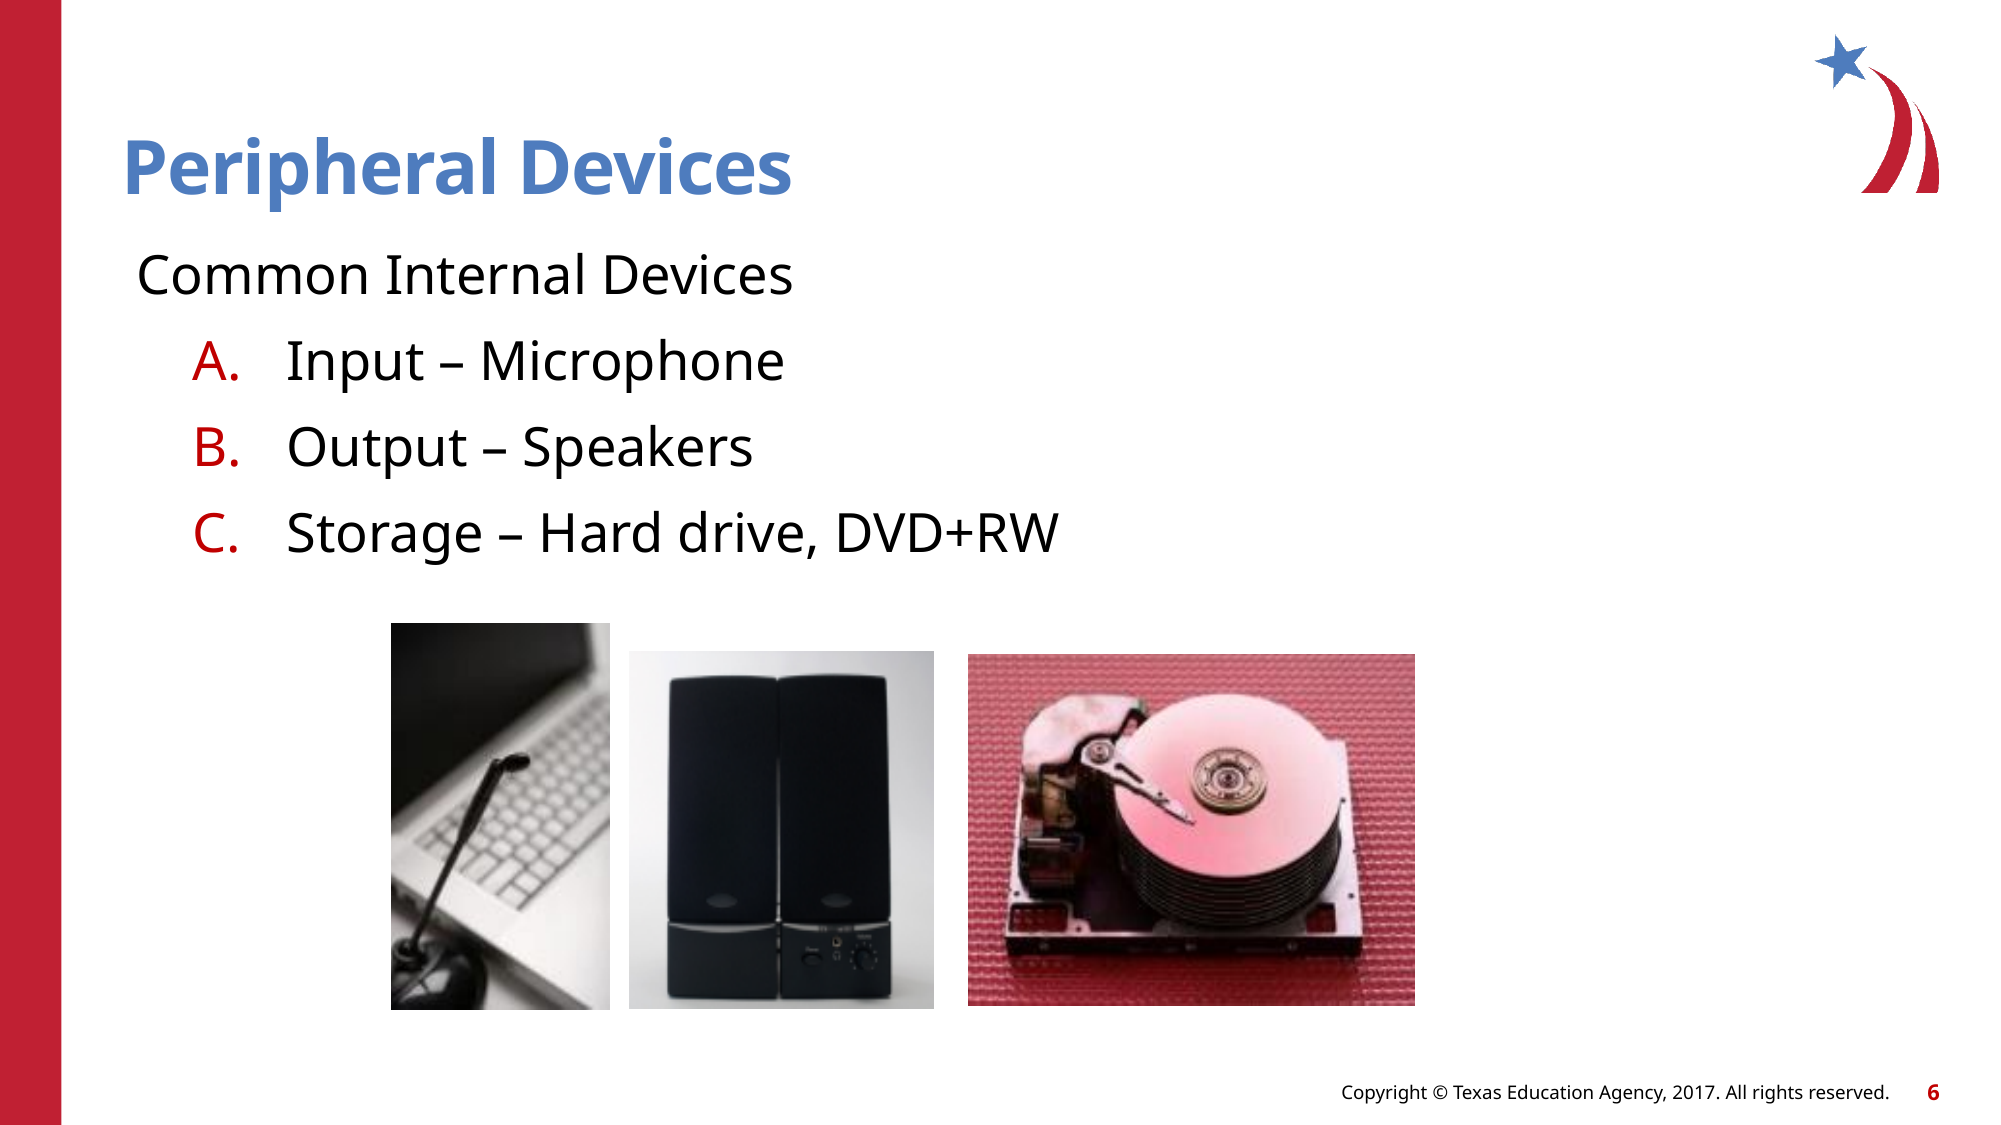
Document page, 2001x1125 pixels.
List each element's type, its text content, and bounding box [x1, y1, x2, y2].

title Peripheral Devices [121, 66, 1772, 211]
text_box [391, 623, 1415, 1010]
list Common Internal Devices Input – Microphone Output – Speakers Storage – Hard drive, DVD+RW [121, 233, 1936, 1010]
picture [1814, 34, 1939, 193]
